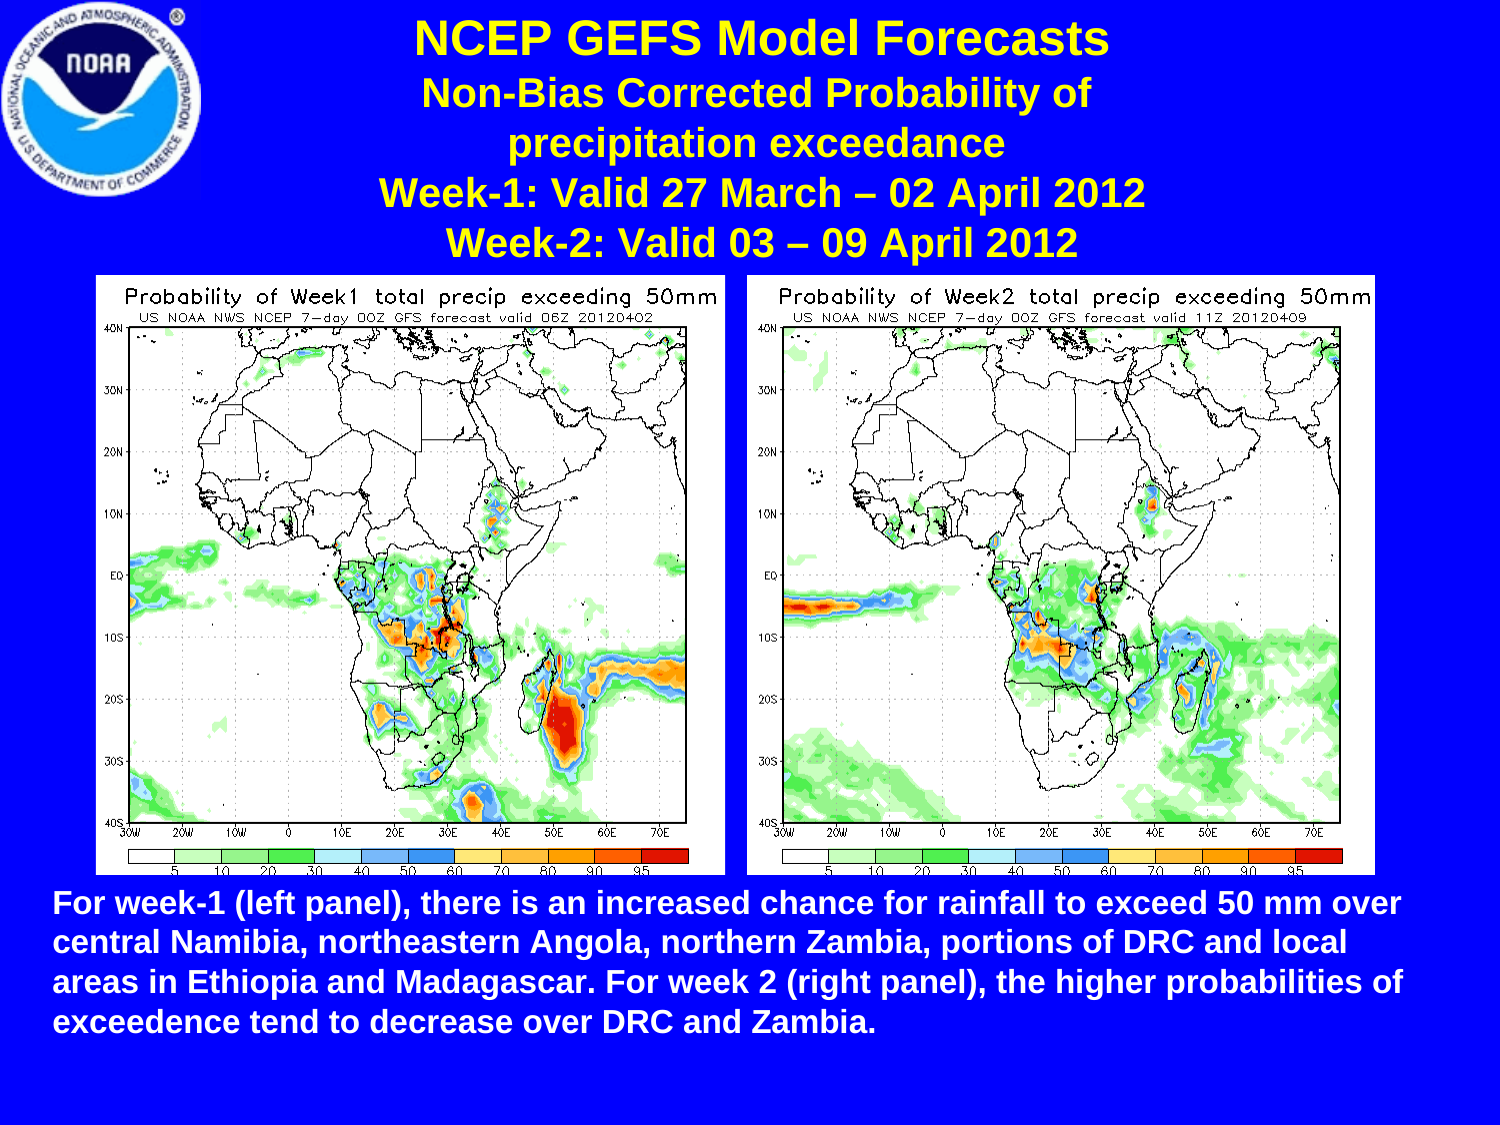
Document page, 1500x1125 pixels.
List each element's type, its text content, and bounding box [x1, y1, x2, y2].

picture [747, 274, 1375, 875]
picture [95, 274, 725, 875]
picture [0, 0, 200, 200]
title NCEP GEFS Model Forecasts Non-Bias Corrected Probability of precipitation exceedance Week-1: Valid 27 March – 02 April 2012 Week-2: Valid 03 – 09 April 2012 [131, 49, 1394, 271]
text_box For week-1 (left panel), there is an increased chance for rainfall to exceed 50 mm over central Namibia, northeastern Angola, northern Zambia, portions of DRC and local areas in Ethiopia and Madagascar. For week 2 (right panel), the higher probabilities of exceedence tend to decrease over DRC and Zambia. [37, 873, 1450, 1049]
